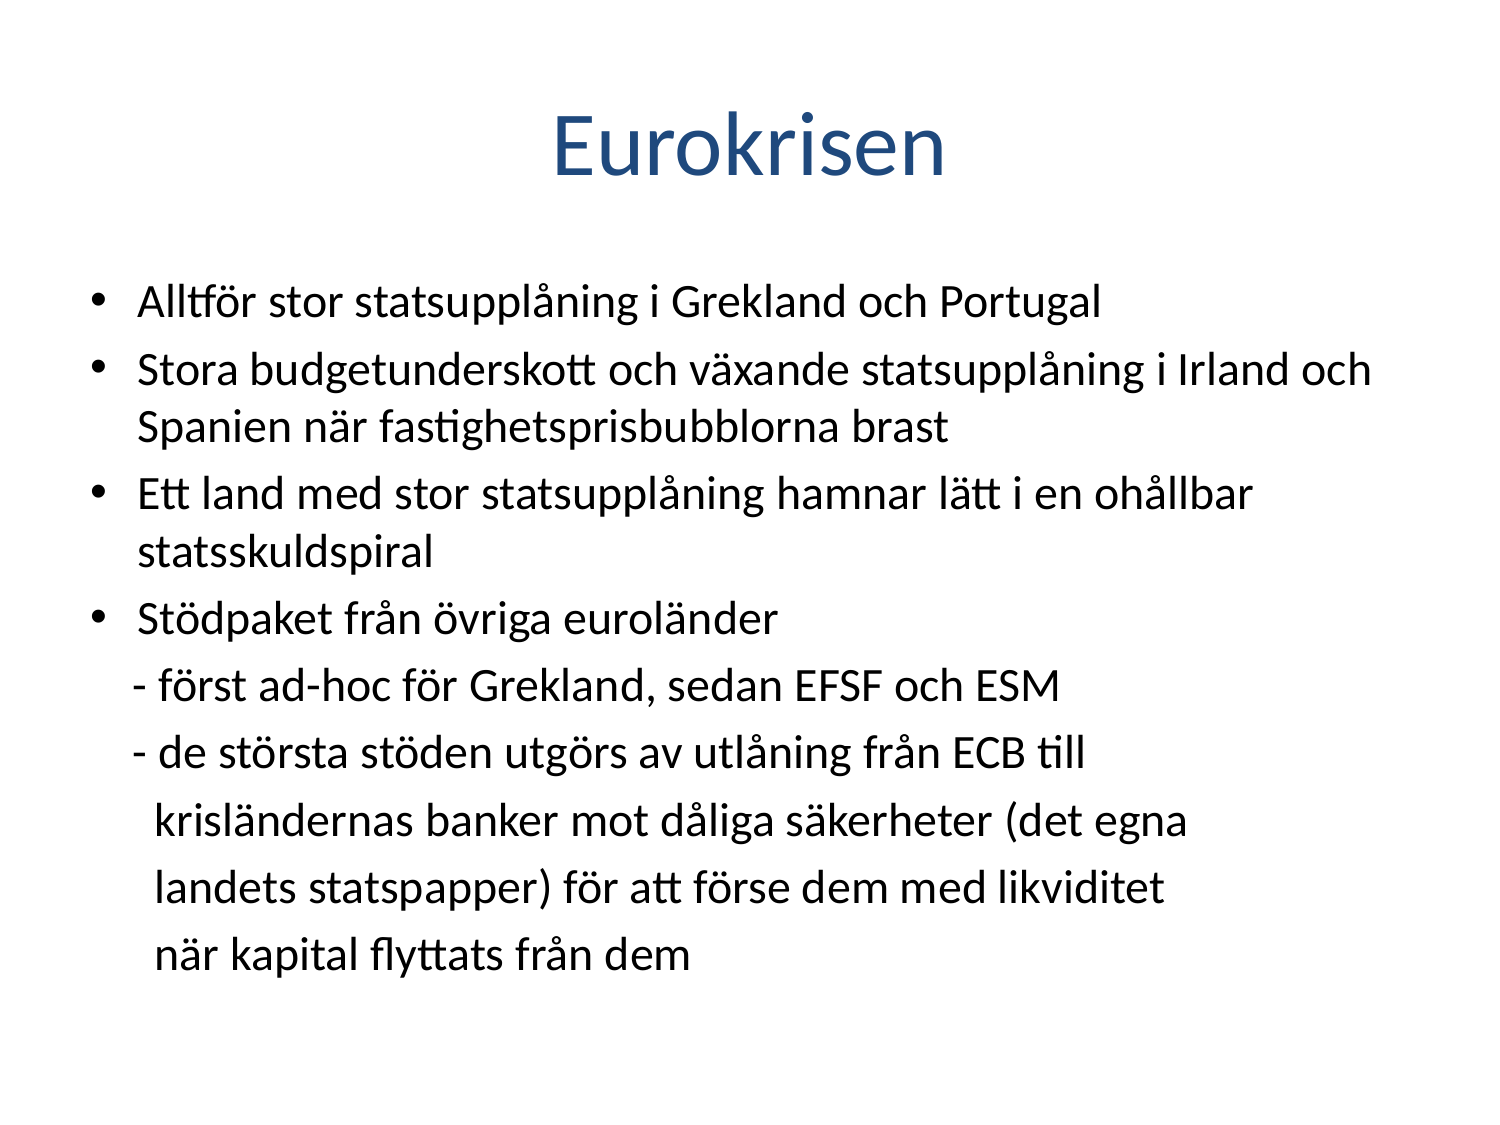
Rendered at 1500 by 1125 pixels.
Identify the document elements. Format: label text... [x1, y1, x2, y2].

list Alltför stor statsupplåning i Grekland och Portugal Stora budgetunderskott och växande statsupplåning i Irland och Spanien när fastighetsprisbubblorna brast Ett land med stor statsupplåning hamnar lätt i en ohållbar statsskuldspiral Stödpaket från övriga euroländer - först ad-hoc för Grekland, sedan EFSF och ESM - de största stöden utgörs av utlåning från ECB till krisländernas banker mot dåliga säkerheter (det egna landets statspapper) för att förse dem med likviditet när kapital flyttats från dem [75, 262, 1425, 1005]
title Eurokrisen [75, 45, 1425, 233]
